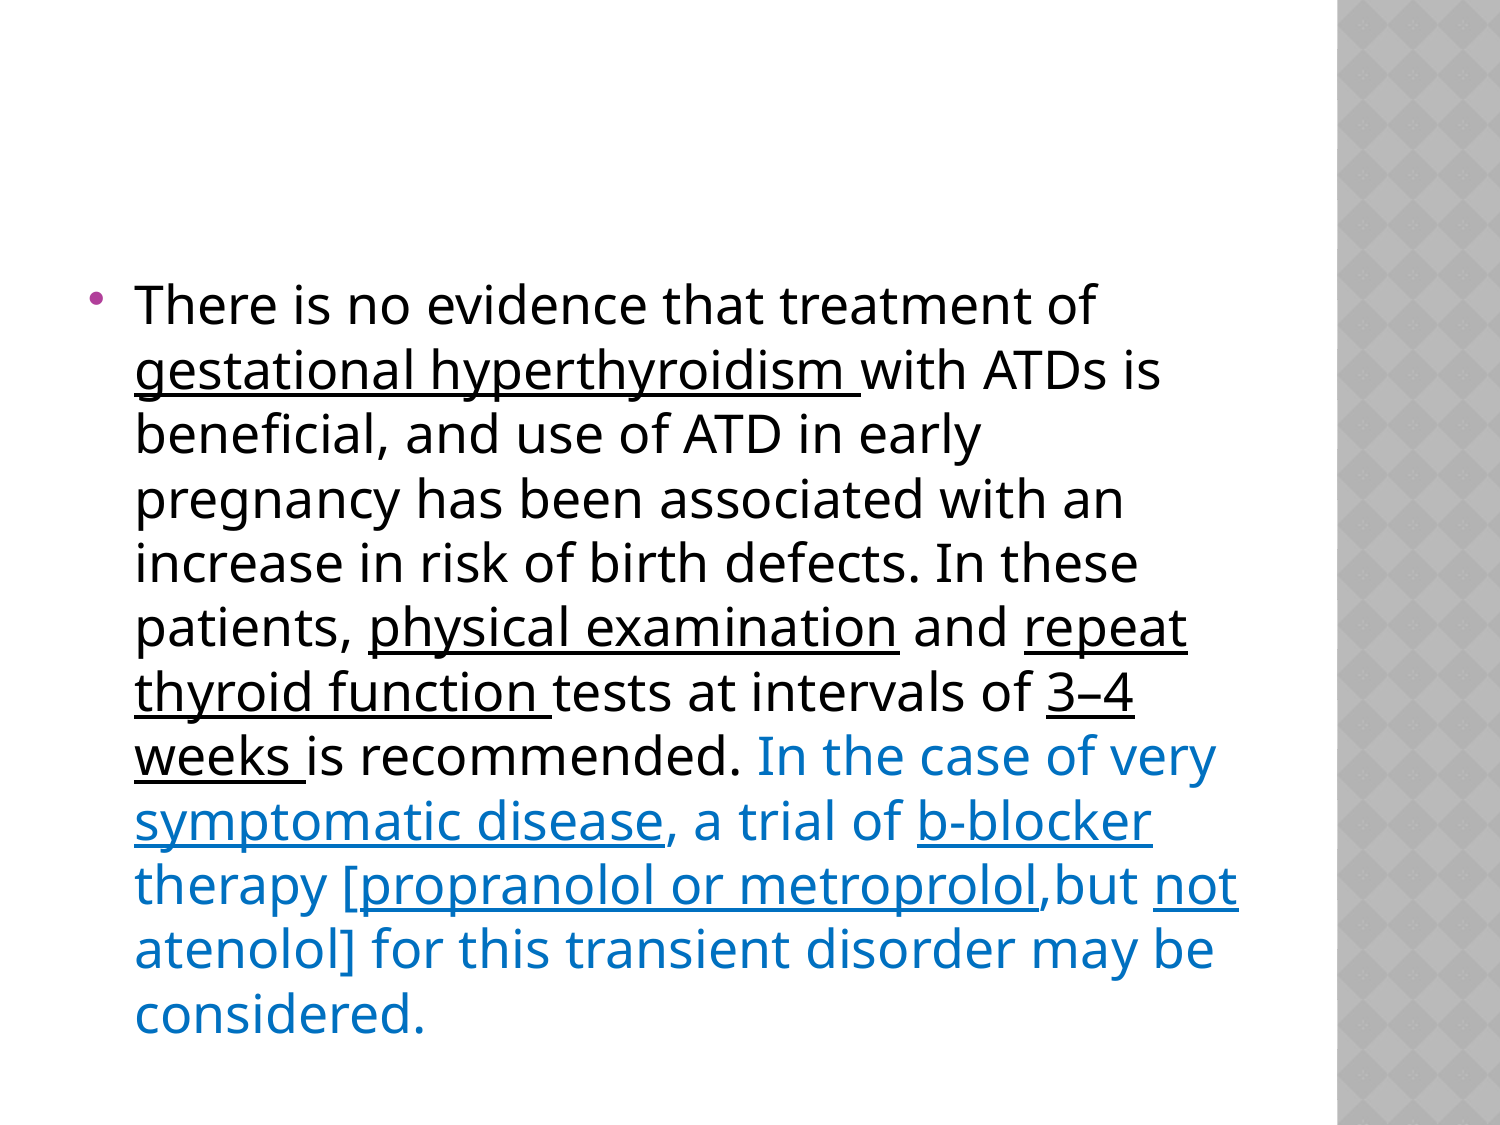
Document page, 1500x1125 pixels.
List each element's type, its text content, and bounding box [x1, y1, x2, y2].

list There is no evidence that treatment of gestational hyperthyroidism with ATDs is beneficial, and use of ATD in early pregnancy has been associated with an increase in risk of birth defects. In these patients, physical examination and repeat thyroid function tests at intervals of 3–4 weeks is recommended. In the case of very symptomatic disease, a trial of b-blocker therapy [propranolol or metroprolol,but not atenolol] for this transient disorder may be considered. [75, 264, 1263, 1059]
